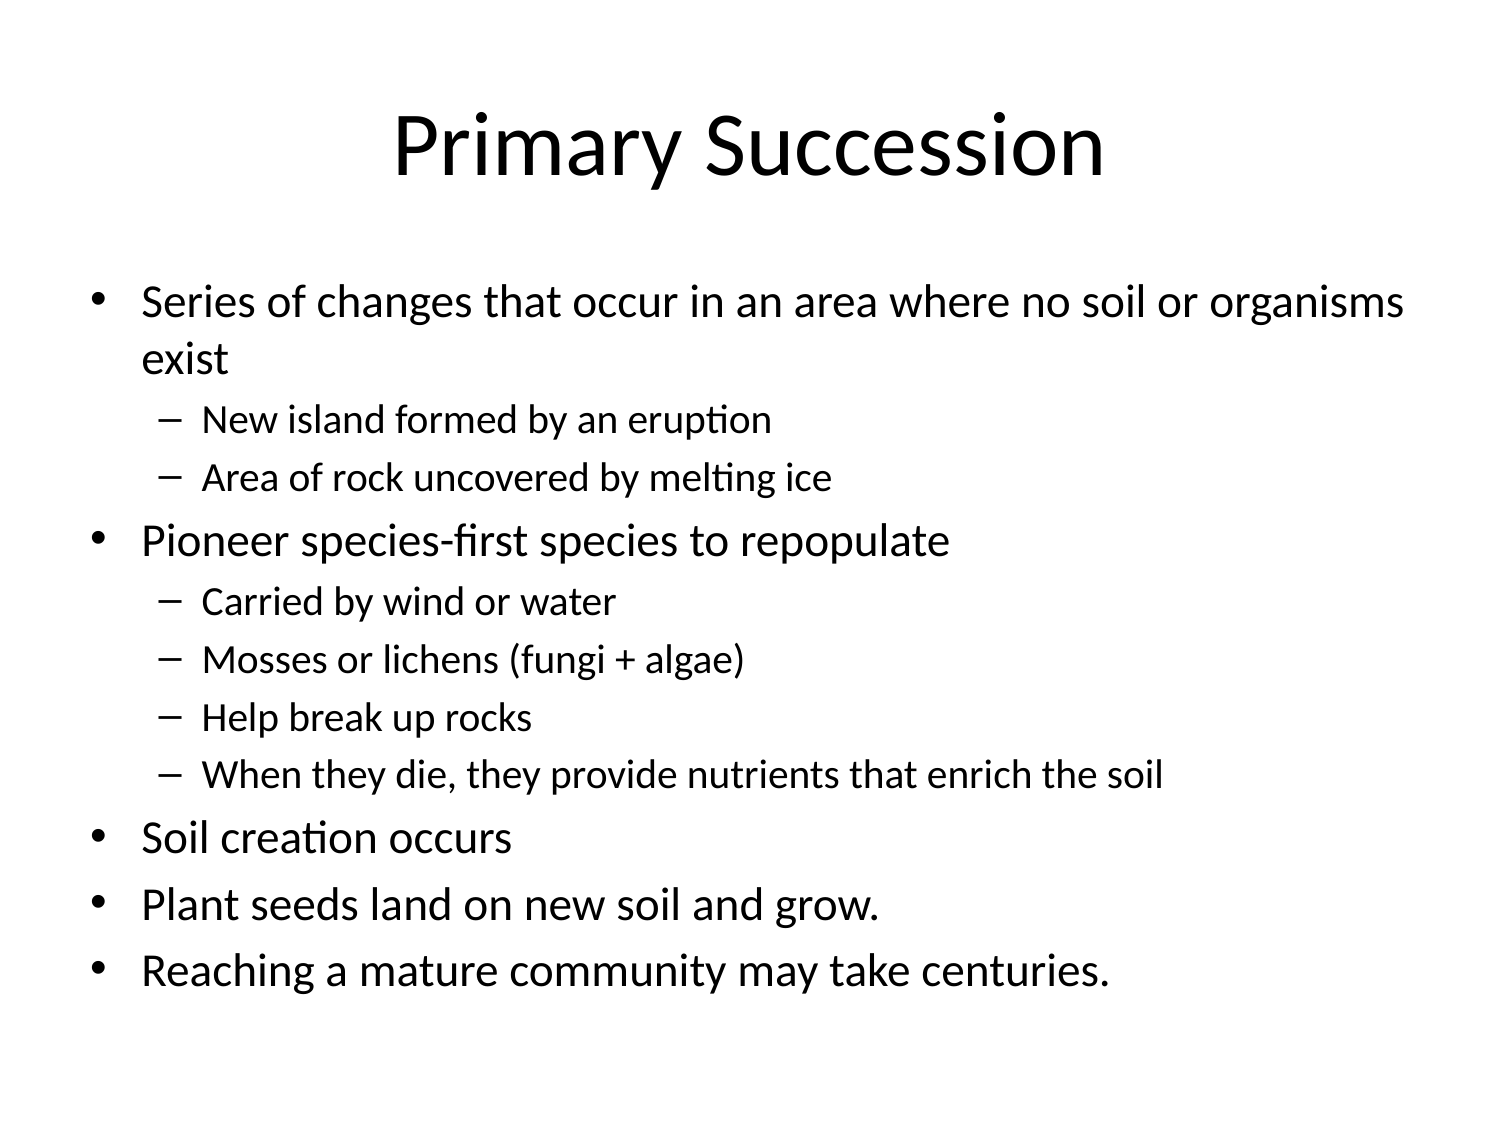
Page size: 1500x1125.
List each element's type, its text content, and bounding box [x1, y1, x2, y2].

title Primary Succession [75, 45, 1425, 233]
list Series of changes that occur in an area where no soil or organisms exist New island formed by an eruption Area of rock uncovered by melting ice Pioneer species-first species to repopulate Carried by wind or water Mosses or lichens (fungi + algae) Help break up rocks When they die, they provide nutrients that enrich the soil Soil creation occurs Plant seeds land on new soil and grow. Reaching a mature community may take centuries. [75, 262, 1425, 1005]
